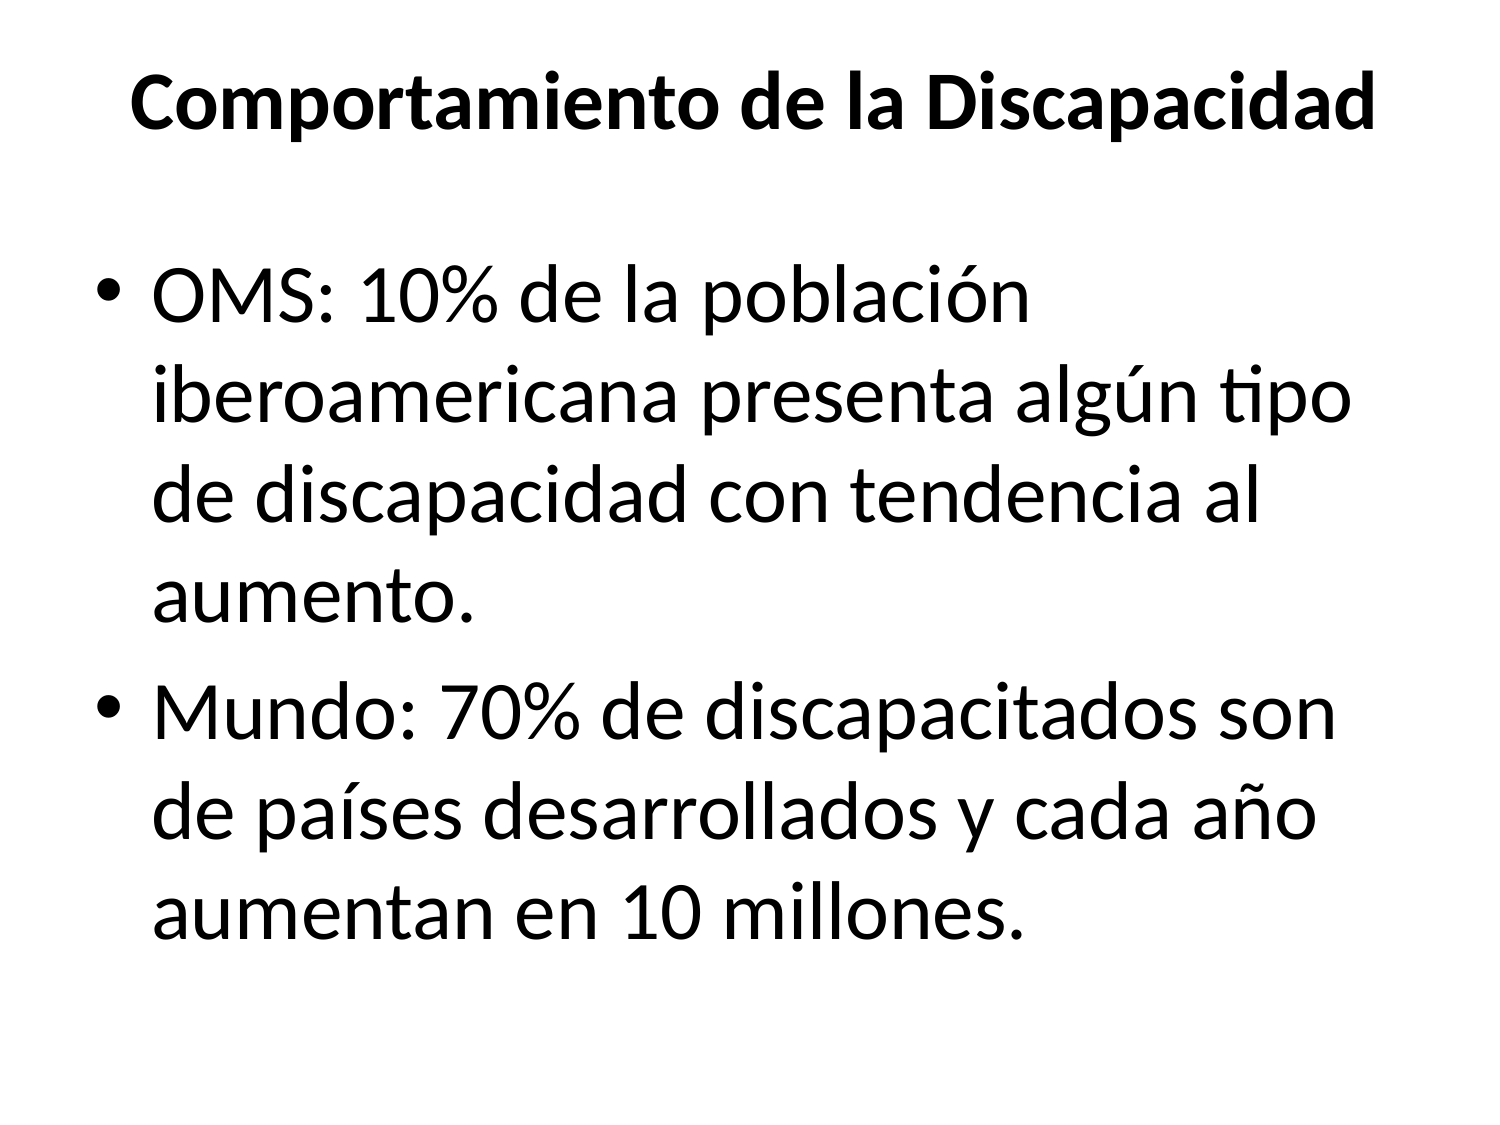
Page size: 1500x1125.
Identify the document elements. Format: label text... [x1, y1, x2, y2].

list OMS: 10% de la población iberoamericana presenta algún tipo de discapacidad con tendencia al aumento. Mundo: 70% de discapacitados son de países desarrollados y cada año aumentan en 10 millones. [79, 231, 1430, 1094]
title Comportamiento de la Discapacidad [79, 2, 1430, 190]
